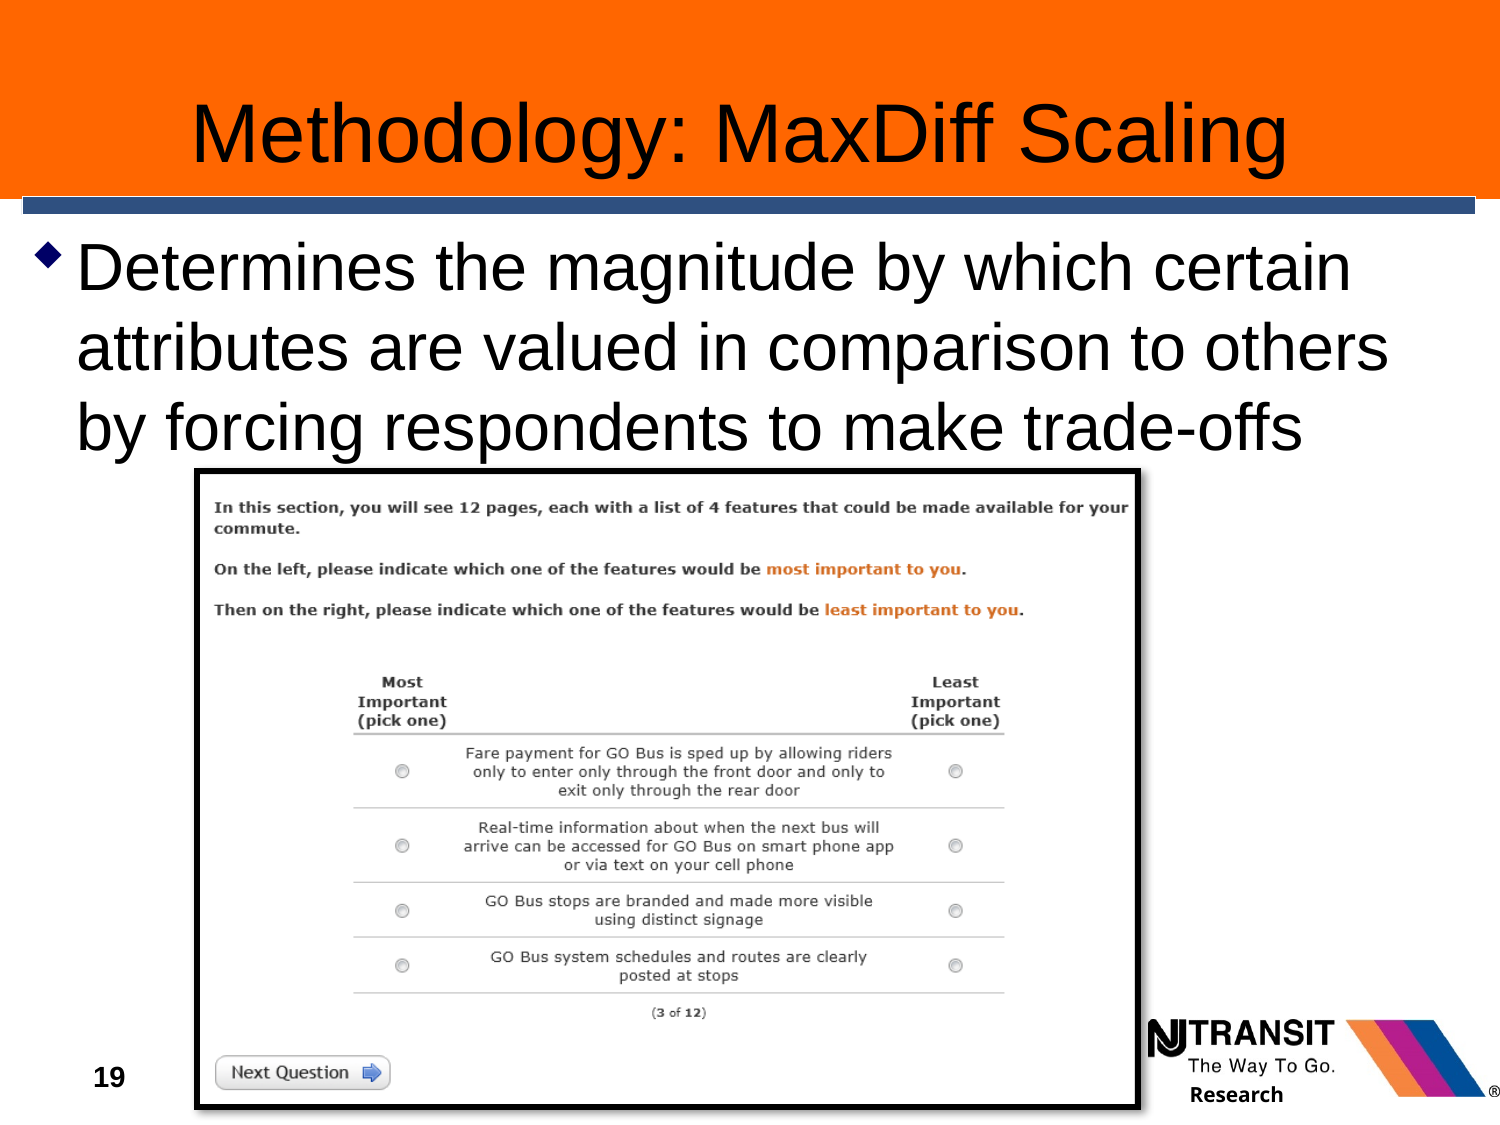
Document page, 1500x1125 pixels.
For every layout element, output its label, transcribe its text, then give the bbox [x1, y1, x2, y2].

picture [199, 473, 1135, 1105]
title Methodology: MaxDiff Scaling [33, 32, 1449, 186]
picture [1148, 1019, 1500, 1097]
text_box Determines the magnitude by which certain attributes are valued in comparison to others by forcing respondents to make trade-offs [13, 216, 1466, 472]
